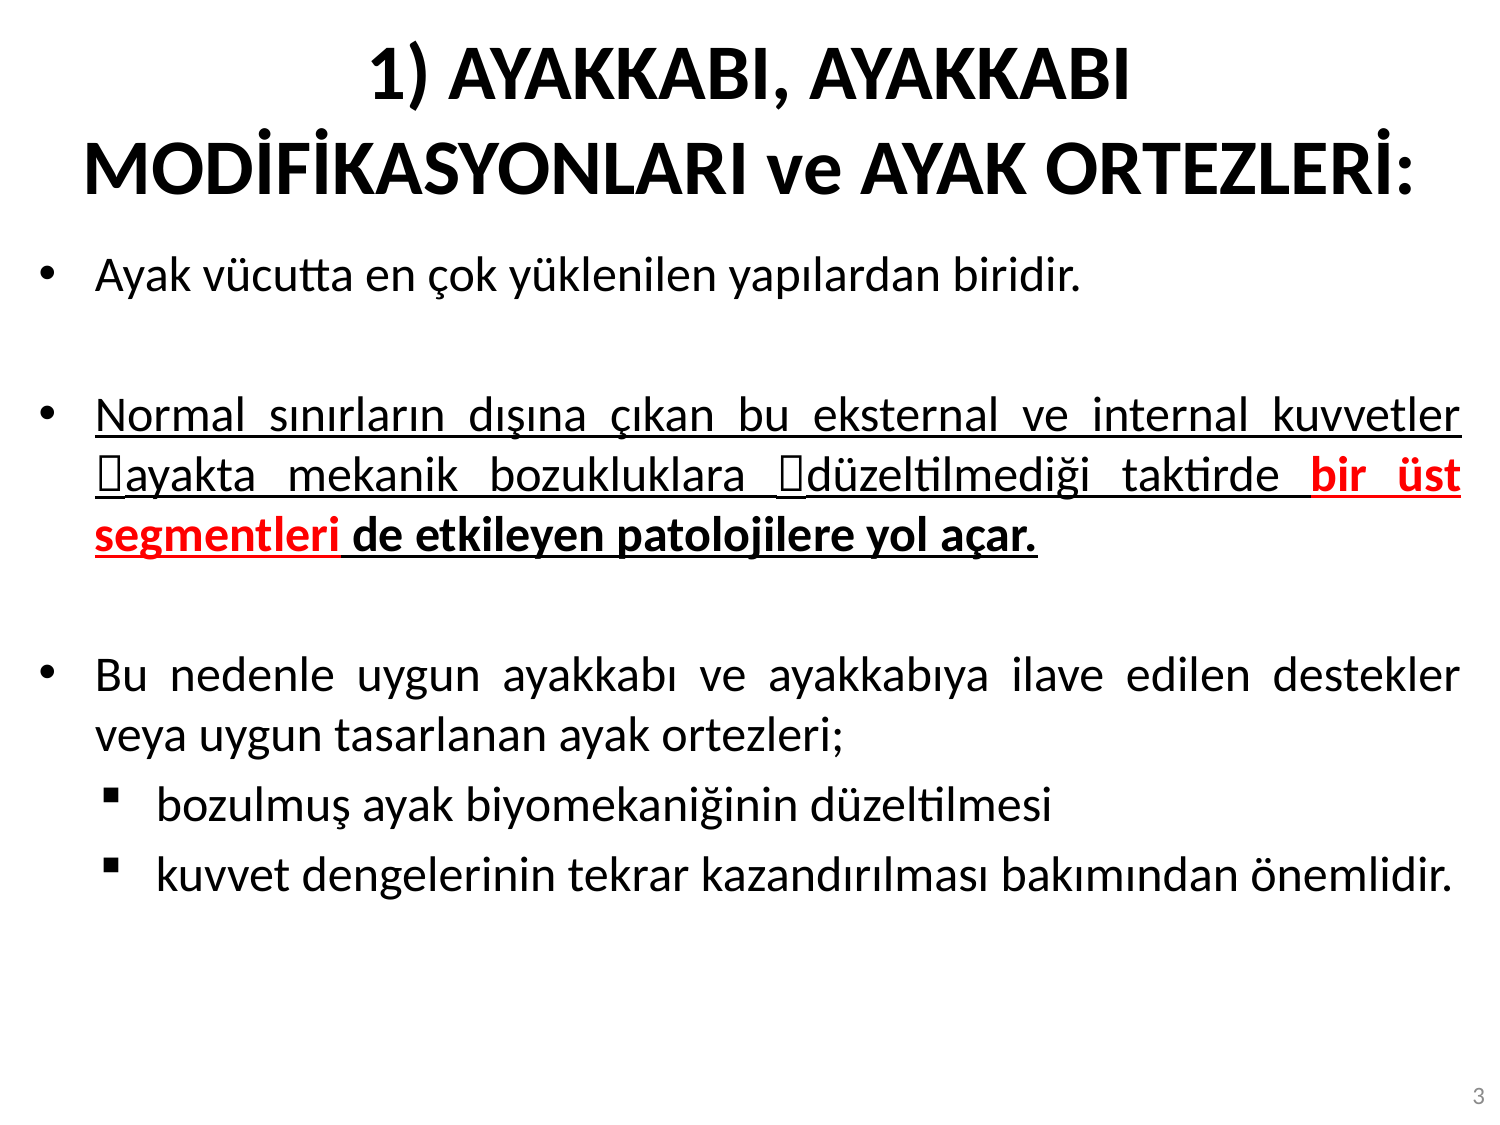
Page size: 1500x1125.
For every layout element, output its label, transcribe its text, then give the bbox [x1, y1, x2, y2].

title 1) AYAKKABI, AYAKKABI MODİFİKASYONLARI ve AYAK ORTEZLERİ: [23, 11, 1477, 220]
slide_number 3 [1406, 1065, 1500, 1125]
list Ayak vücutta en çok yüklenilen yapılardan biridir. Normal sınırların dışına çıkan bu eksternal ve internal kuvvetler ayakta mekanik bozukluklara düzeltilmediği taktirde bir üst segmentleri de etkileyen patolojilere yol açar. Bu nedenle uygun ayakkabı ve ayakkabıya ilave edilen destekler veya uygun tasarlanan ayak ortezleri; bozulmuş ayak biyomekaniğinin düzeltilmesi kuvvet dengelerinin tekrar kazandırılması bakımından önemlidir. [23, 234, 1477, 938]
